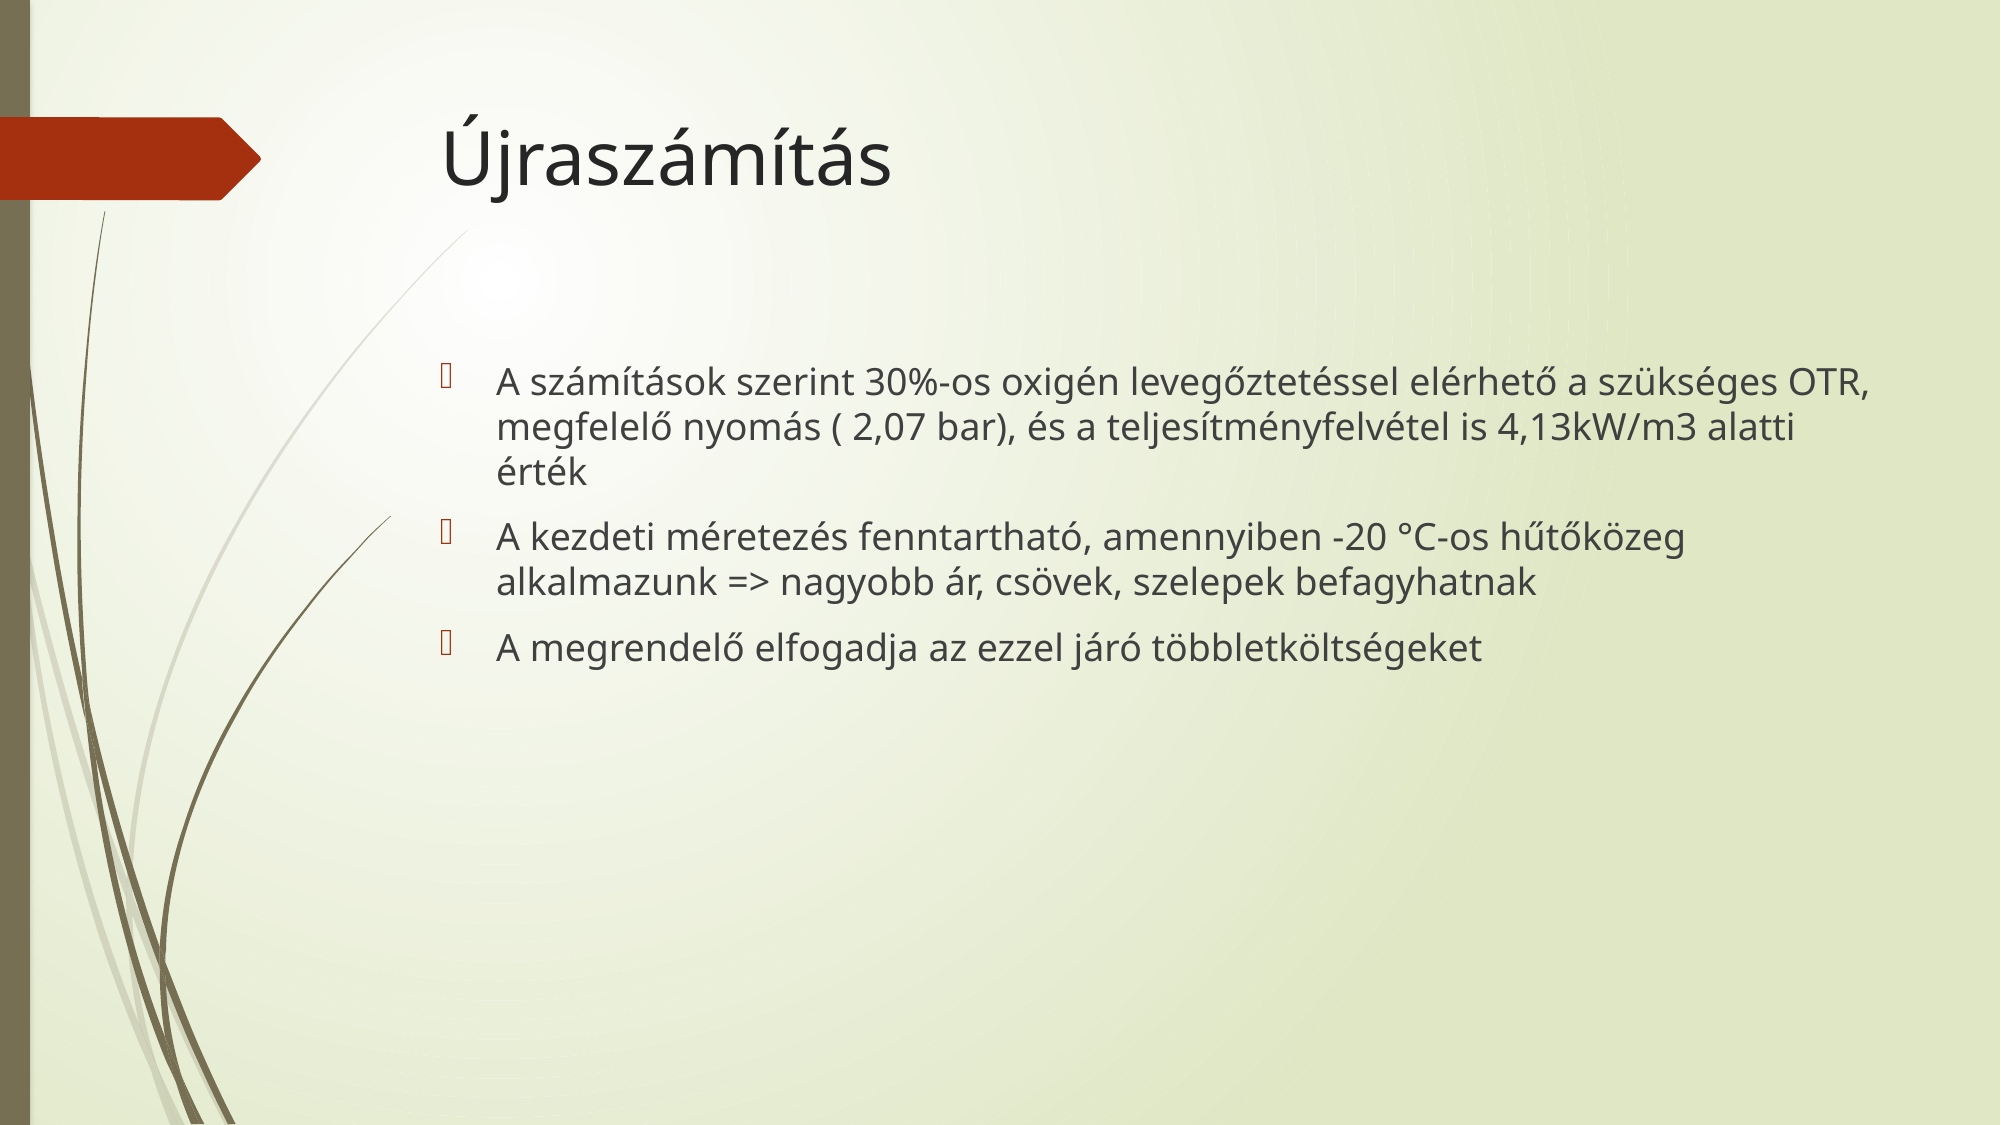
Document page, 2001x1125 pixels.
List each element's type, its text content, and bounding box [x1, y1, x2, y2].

list A számítások szerint 30%-os oxigén levegőztetéssel elérhető a szükséges OTR, megfelelő nyomás ( 2,07 bar), és a teljesítményfelvétel is 4,13kW/m3 alatti érték A kezdeti méretezés fenntartható, amennyiben -20 °C-os hűtőközeg alkalmazunk => nagyobb ár, csövek, szelepek befagyhatnak A megrendelő elfogadja az ezzel járó többletköltségeket [424, 350, 1888, 970]
title Újraszámítás [425, 102, 1888, 313]
